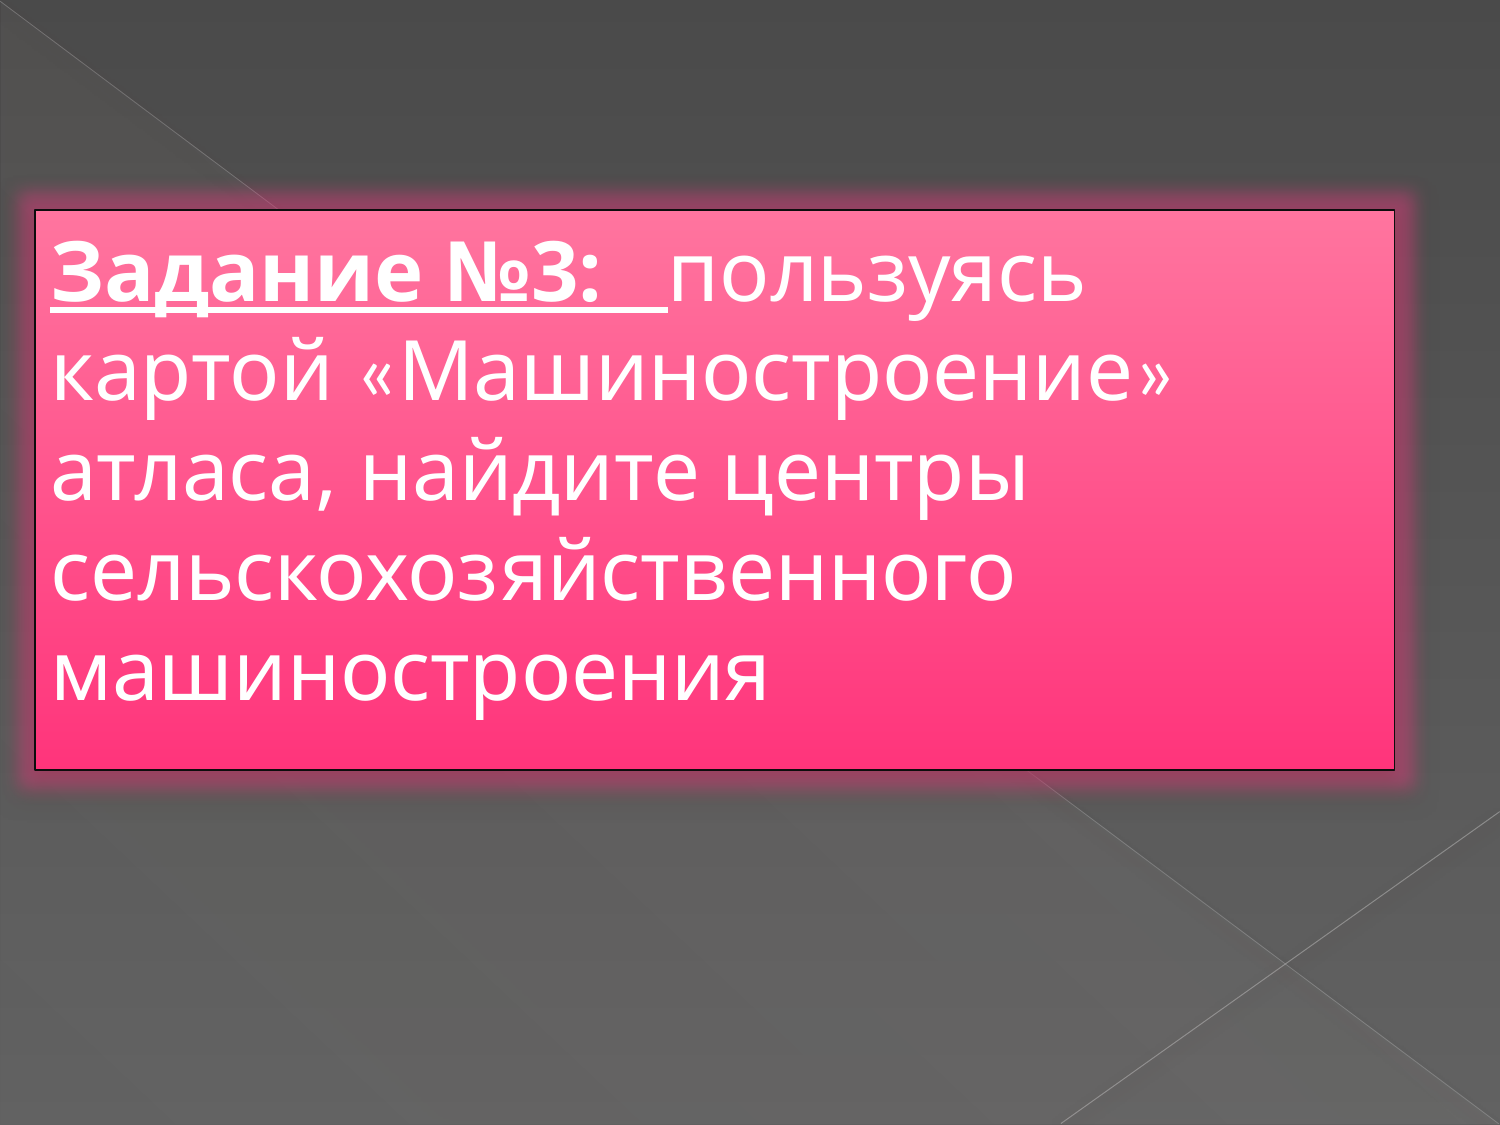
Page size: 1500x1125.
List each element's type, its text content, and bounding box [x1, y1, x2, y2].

text_box Задание №3: пользуясь картой «Машиностроение» атласа, найдите центры сельскохозяйственного машиностроения [34, 209, 1395, 771]
